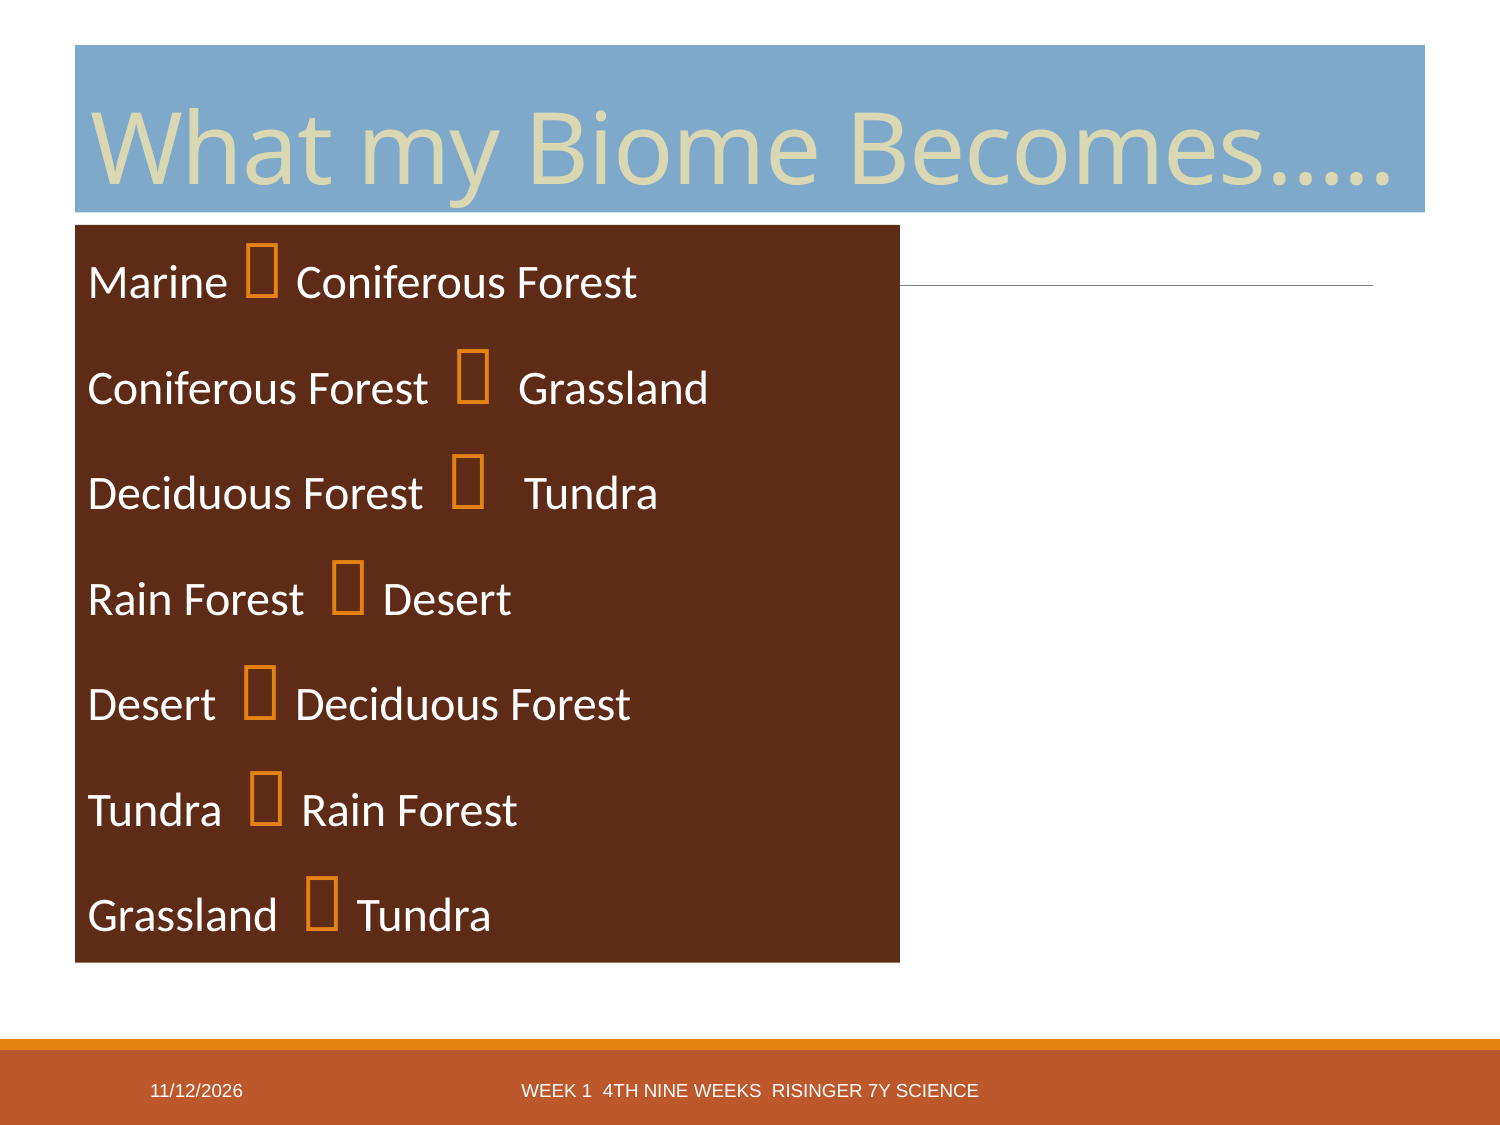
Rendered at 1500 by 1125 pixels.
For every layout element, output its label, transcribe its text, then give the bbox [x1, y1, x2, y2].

list Marine  Coniferous Forest Coniferous Forest  Grassland Deciduous Forest  Tundra Rain Forest  Desert Desert  Deciduous Forest Tundra  Rain Forest Grassland  Tundra [75, 224, 900, 963]
footer Week 1 4th Nine Weeks Risinger 7Y Science [453, 1059, 1047, 1120]
title What my Biome Becomes….. [75, 45, 1425, 213]
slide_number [135, 1059, 440, 1120]
